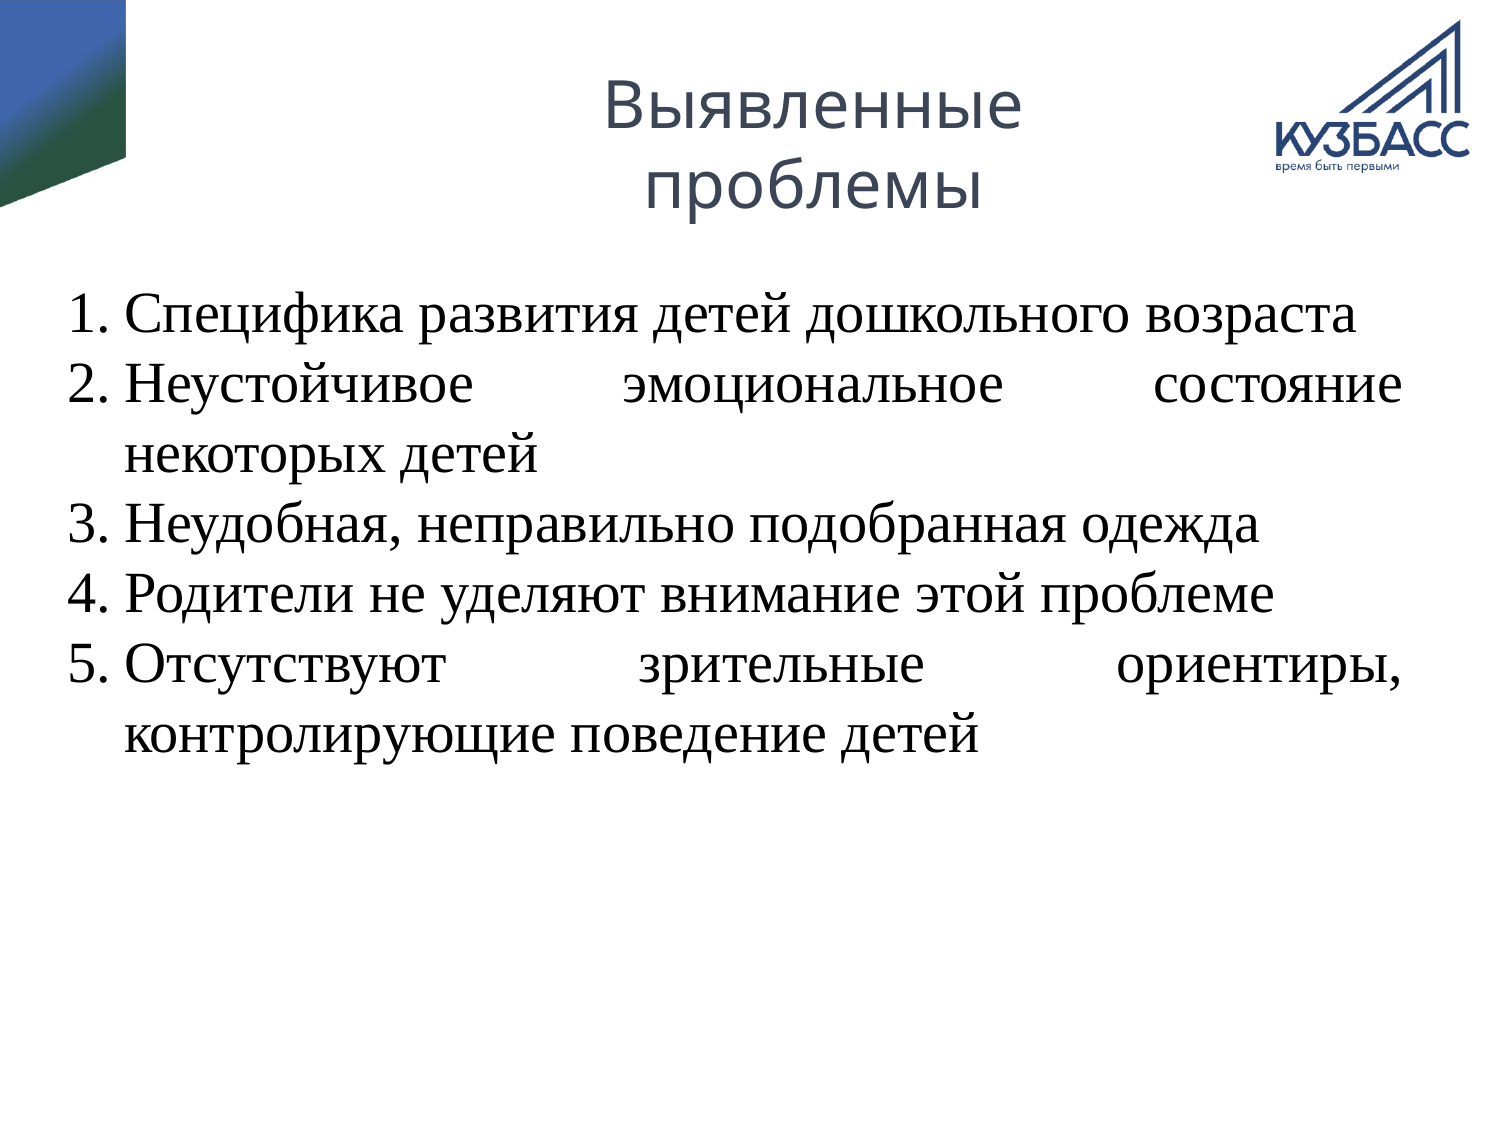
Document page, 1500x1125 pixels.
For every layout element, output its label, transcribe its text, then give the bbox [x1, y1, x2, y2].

title Выявленные проблемы [430, 54, 1198, 151]
picture [0, 0, 126, 208]
text_box Специфика развития детей дошкольного возраста Неустойчивое эмоциональное состояние некоторых детей Неудобная, неправильно подобранная одежда Родители не уделяют внимание этой проблеме Отсутствуют зрительные ориентиры, контролирующие поведение детей [53, 267, 1418, 942]
picture [1276, 19, 1470, 173]
